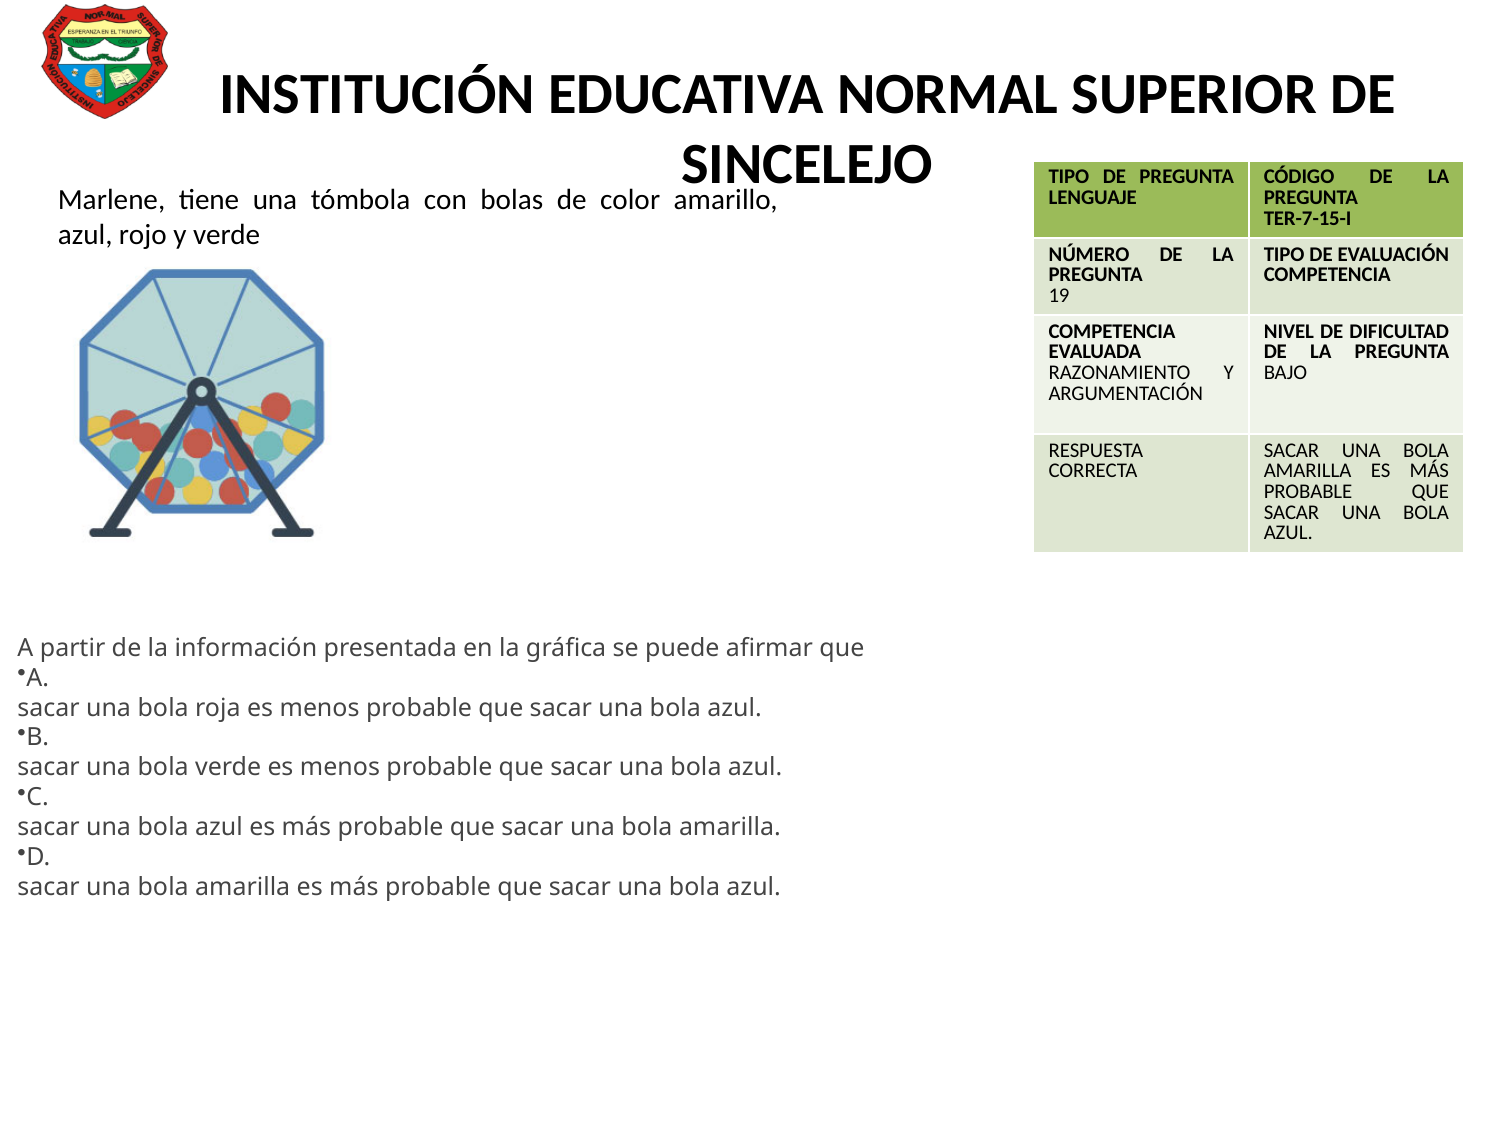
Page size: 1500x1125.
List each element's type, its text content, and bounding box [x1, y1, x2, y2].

table_cell NIVEL DE DIFICULTAD DE LA PREGUNTA BAJO [1250, 316, 1463, 433]
table_cell COMPETENCIA EVALUADA RAZONAMIENTO Y ARGUMENTACIÓN [1034, 316, 1248, 433]
picture [41, 3, 168, 119]
table_header CÓDIGO DE LA PREGUNTA TER-7-15-I [1250, 162, 1463, 237]
table_cell SACAR UNA BOLA AMARILLA ES MÁS PROBABLE QUE SACAR UNA BOLA AZUL. [1250, 435, 1463, 552]
table_cell TIPO DE EVALUACIÓN COMPETENCIA [1250, 239, 1463, 314]
picture [64, 258, 338, 547]
title INSTITUCIÓN EDUCATIVA NORMAL SUPERIOR DE SINCELEJO [170, 4, 1446, 246]
text_box Marlene, tiene una tómbola con bolas de color amarillo, azul, rojo y verde [43, 172, 794, 258]
table_header TIPO DE PREGUNTA LENGUAJE [1034, 162, 1248, 237]
table_cell NÚMERO DE LA PREGUNTA 19 [1034, 239, 1248, 314]
text_box A partir de la información presentada en la gráfica se puede afirmar que A. sacar una bola roja es menos probable que sacar una bola azul. B. sacar una bola verde es menos probable que sacar una bola azul. C. sacar una bola azul es más probable que sacar una bola amarilla. D. sacar una bola amarilla es más probable que sacar una bola azul. [17, 599, 1028, 946]
table_cell RESPUESTA CORRECTA [1034, 435, 1248, 552]
